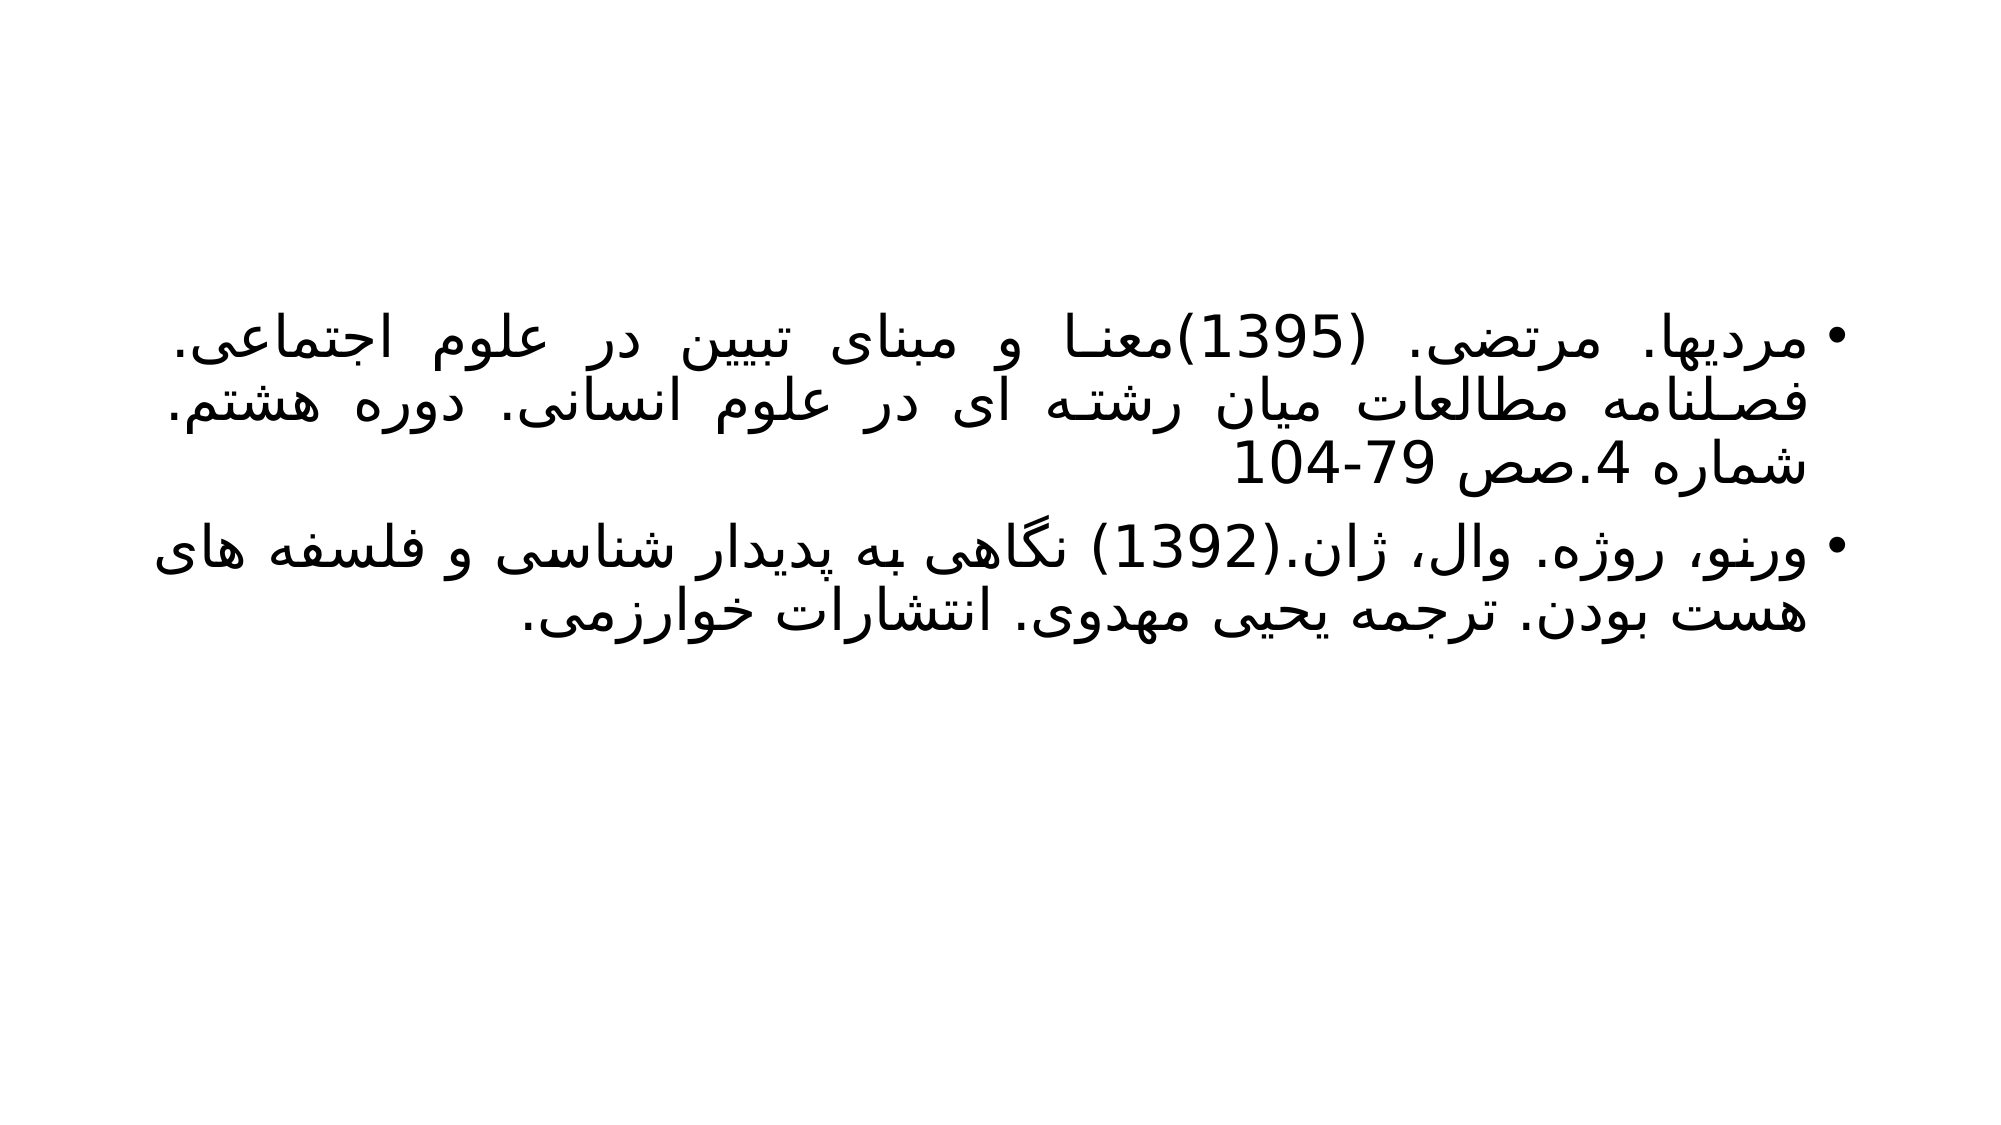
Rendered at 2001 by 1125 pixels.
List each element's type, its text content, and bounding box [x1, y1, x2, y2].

list مردیها. مرتضی. (1395)معنا و مبنای تبیین در علوم اجتماعی. فصلنامه مطالعات میان رشته ای در علوم انسانی. دوره هشتم. شماره 4.صص 79-104 ورنو، روژه. وال، ژان.(1392) نگاهی به پدیدار شناسی و فلسفه های هست بودن. ترجمه یحیی مهدوی. انتشارات خوارزمی. [137, 299, 1863, 1014]
